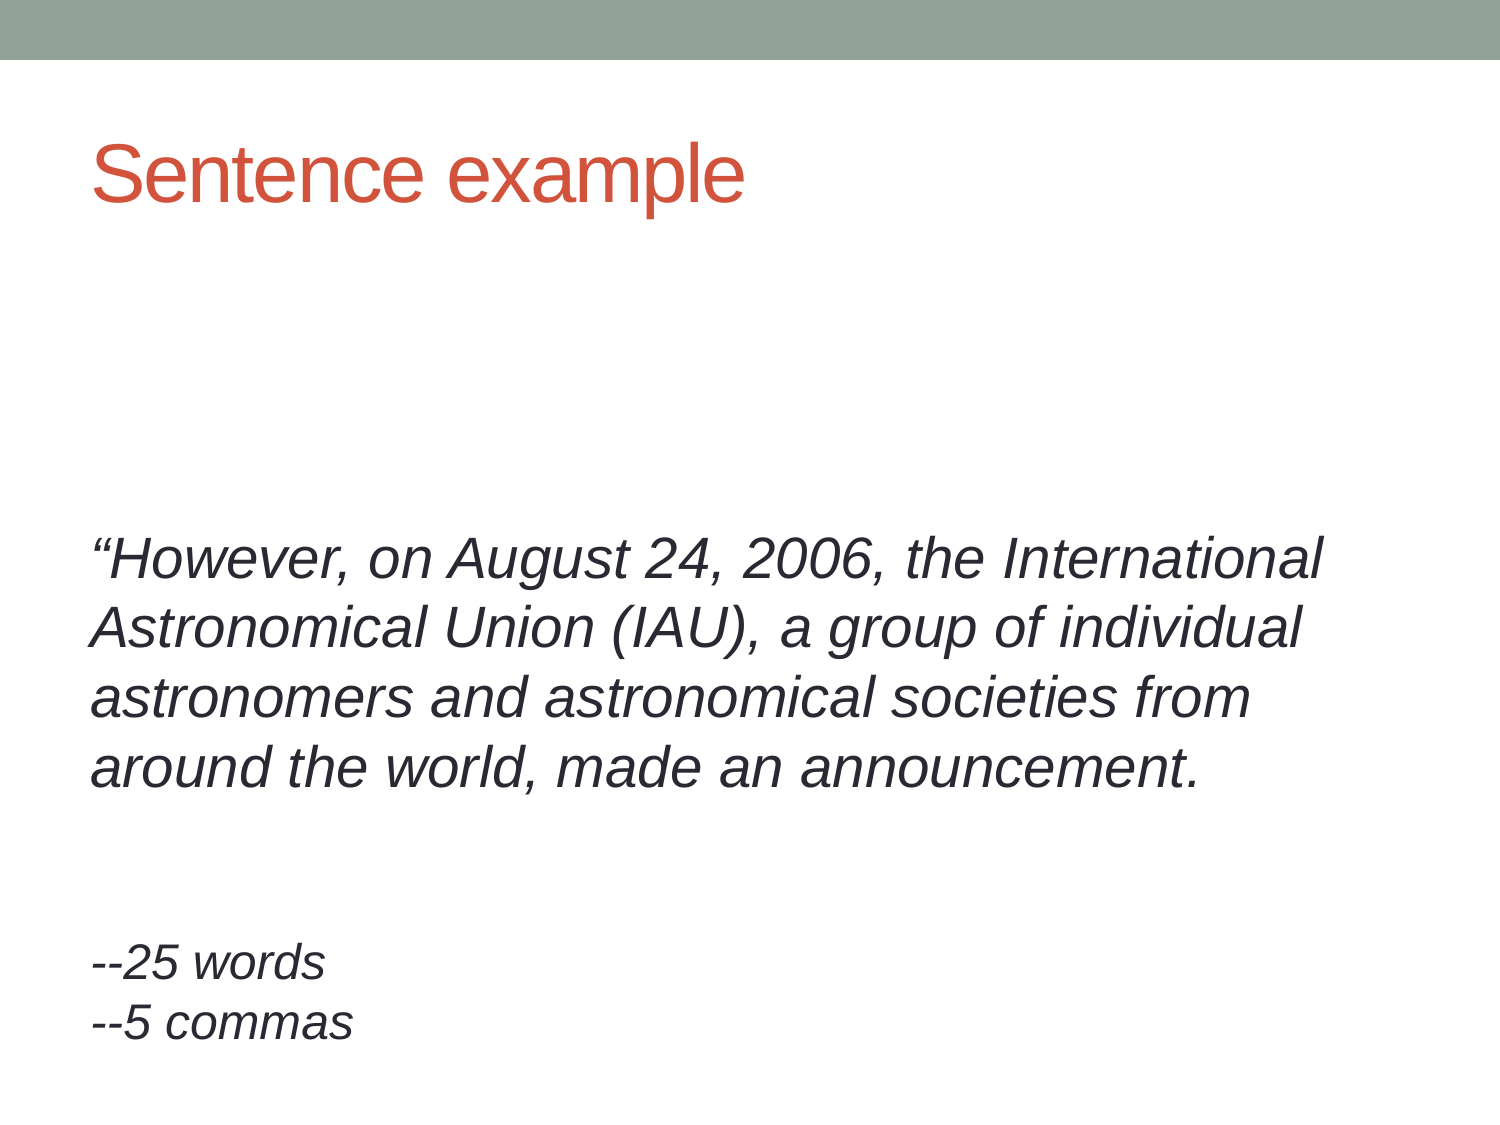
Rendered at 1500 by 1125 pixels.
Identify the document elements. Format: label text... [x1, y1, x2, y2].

title Sentence example [75, 87, 1425, 250]
list “However, on August 24, 2006, the International Astronomical Union (IAU), a group of individual astronomers and astronomical societies from around the world, made an announcement. --25 words --5 commas [75, 262, 1425, 1063]
